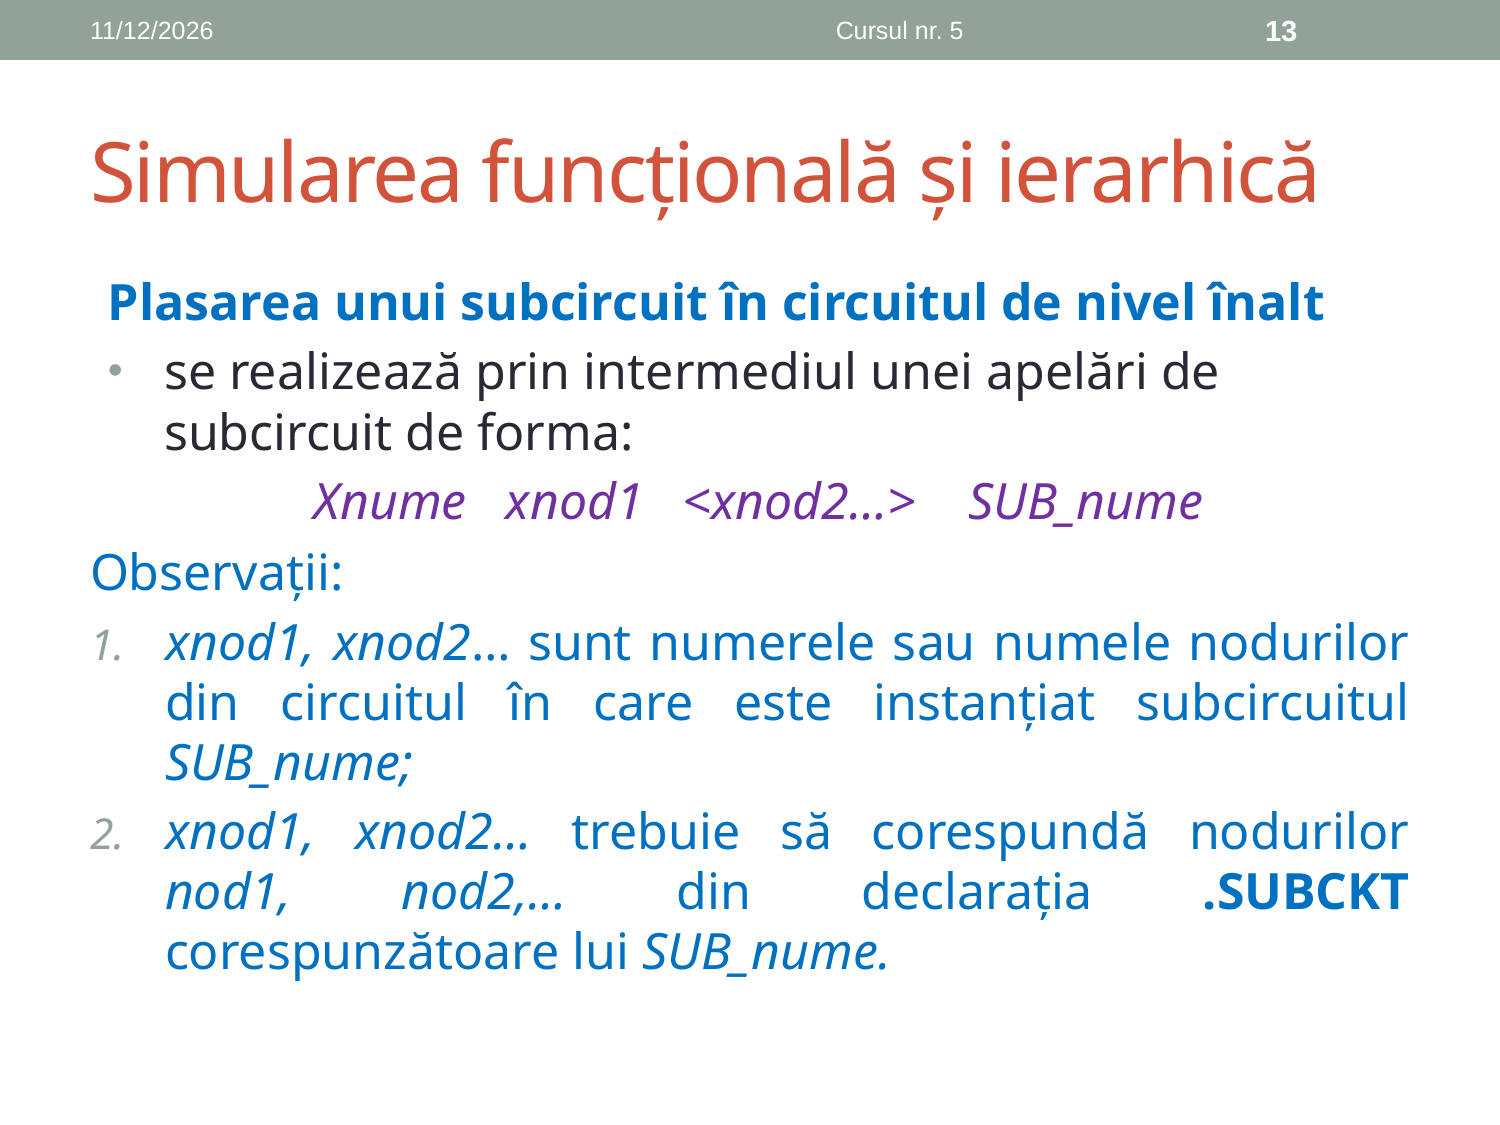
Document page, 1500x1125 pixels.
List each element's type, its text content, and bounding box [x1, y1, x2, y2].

title Simularea funcțională și ierarhică [75, 87, 1425, 250]
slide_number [75, 3, 550, 57]
list Plasarea unui subcircuit în circuitul de nivel înalt se realizează prin intermediul unei apelări de subcircuit de forma: Xnume xnod1 <xnod2…> SUB_nume Observații: xnod1, xnod2… sunt numerele sau numele nodurilor din circuitul în care este instanțiat subcircuitul SUB_nume; xnod1, xnod2… trebuie să corespundă nodurilor nod1, nod2,… din declarația .SUBCKT corespunzătoare lui SUB_nume. [75, 262, 1425, 1063]
slide_number 13 [1250, 3, 1425, 57]
footer Cursul nr. 5 [562, 3, 1238, 57]
